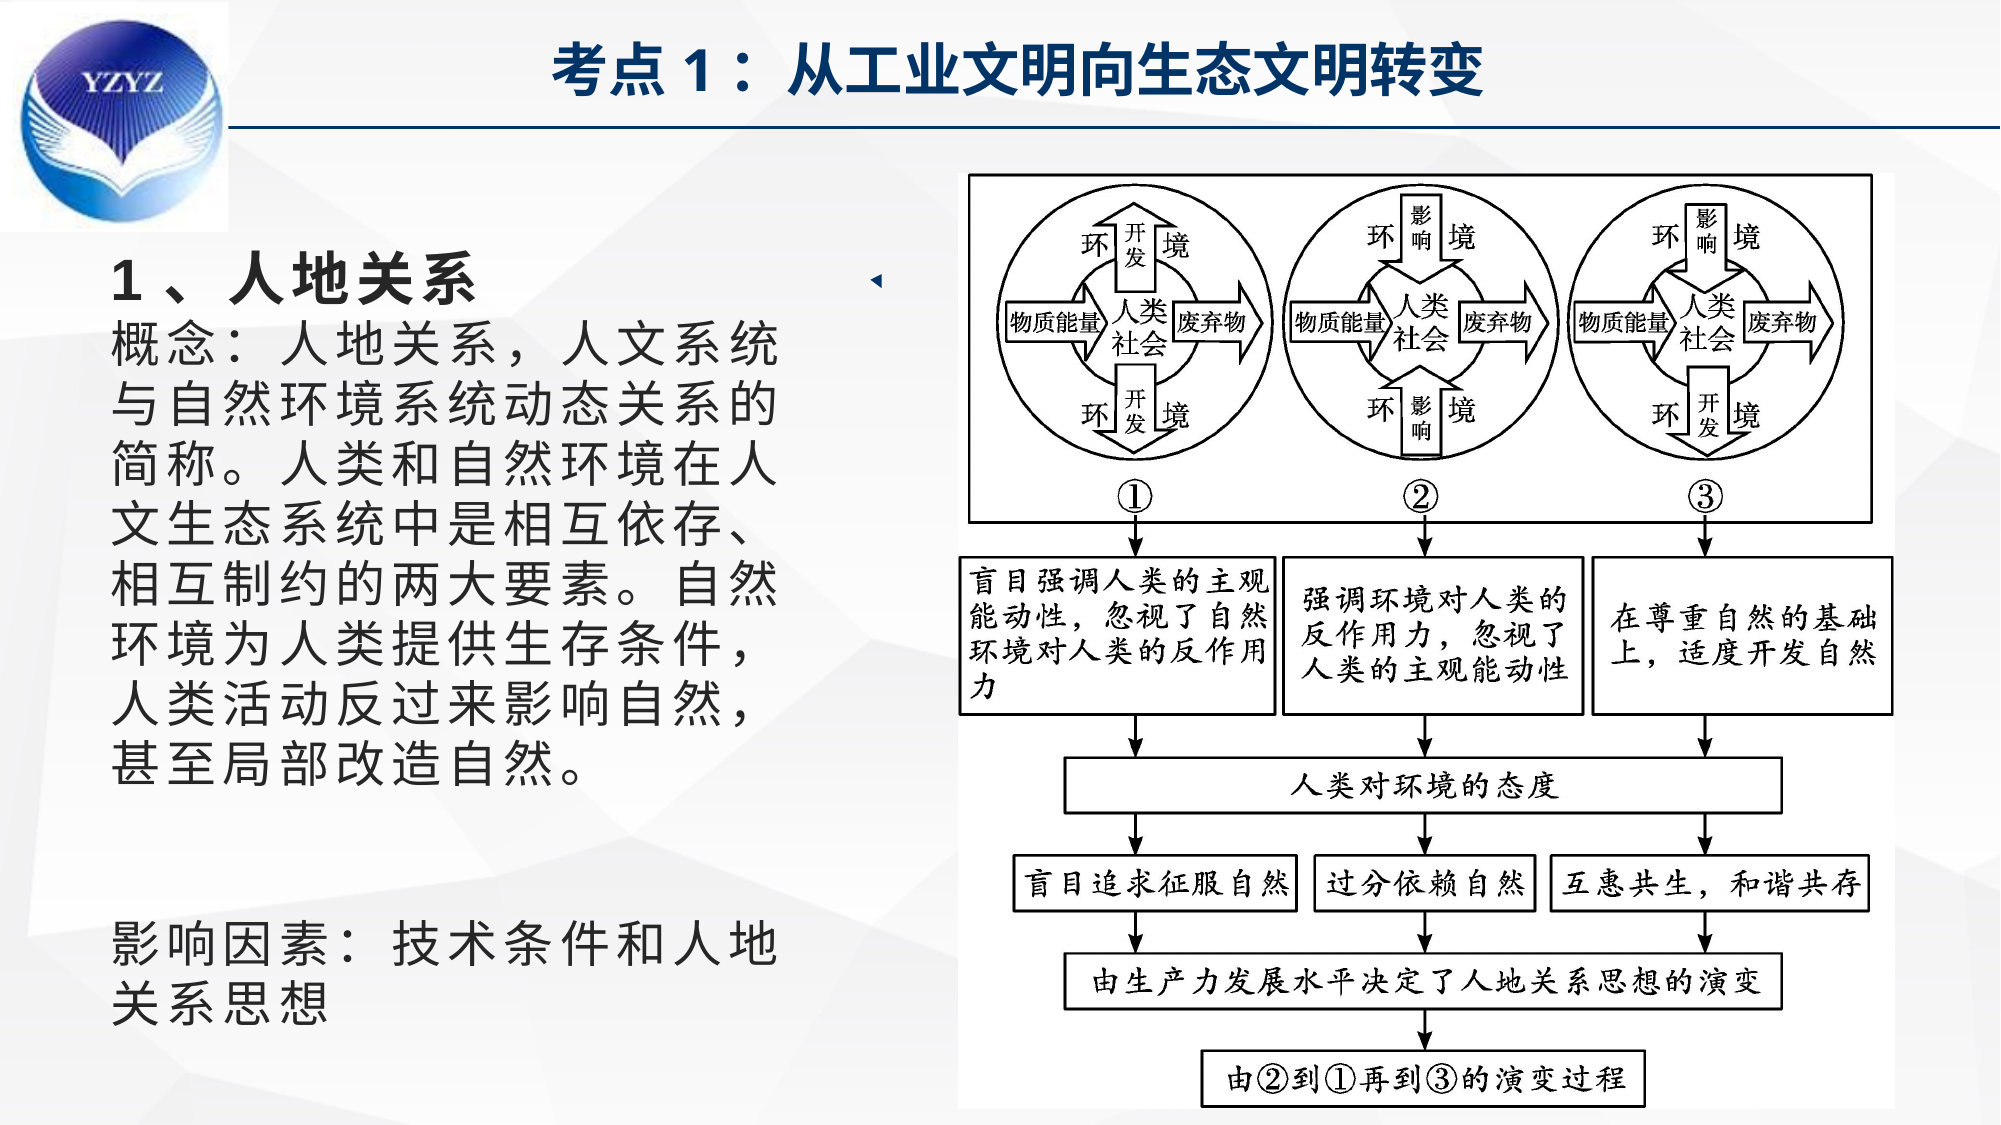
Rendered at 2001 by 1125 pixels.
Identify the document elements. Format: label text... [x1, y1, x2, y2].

text_box 考点1：从工业文明向生态文明转变 [535, 128, 1546, 181]
text_box 考点1：从工业文明向生态文明转变 [535, 25, 1546, 127]
text_box 1、人地关系 概念：人地关系，人文系统与自然环境系统动态关系的简称。人类和自然环境在人文生态系统中是相互依存、相互制约的两大要素。自然环境为人类提供生存条件，人类活动反过来影响自然，甚至局部改造自然。 影响因素：技术条件和人地关系思想 [95, 234, 809, 1040]
picture [0, 0, 2001, 1125]
